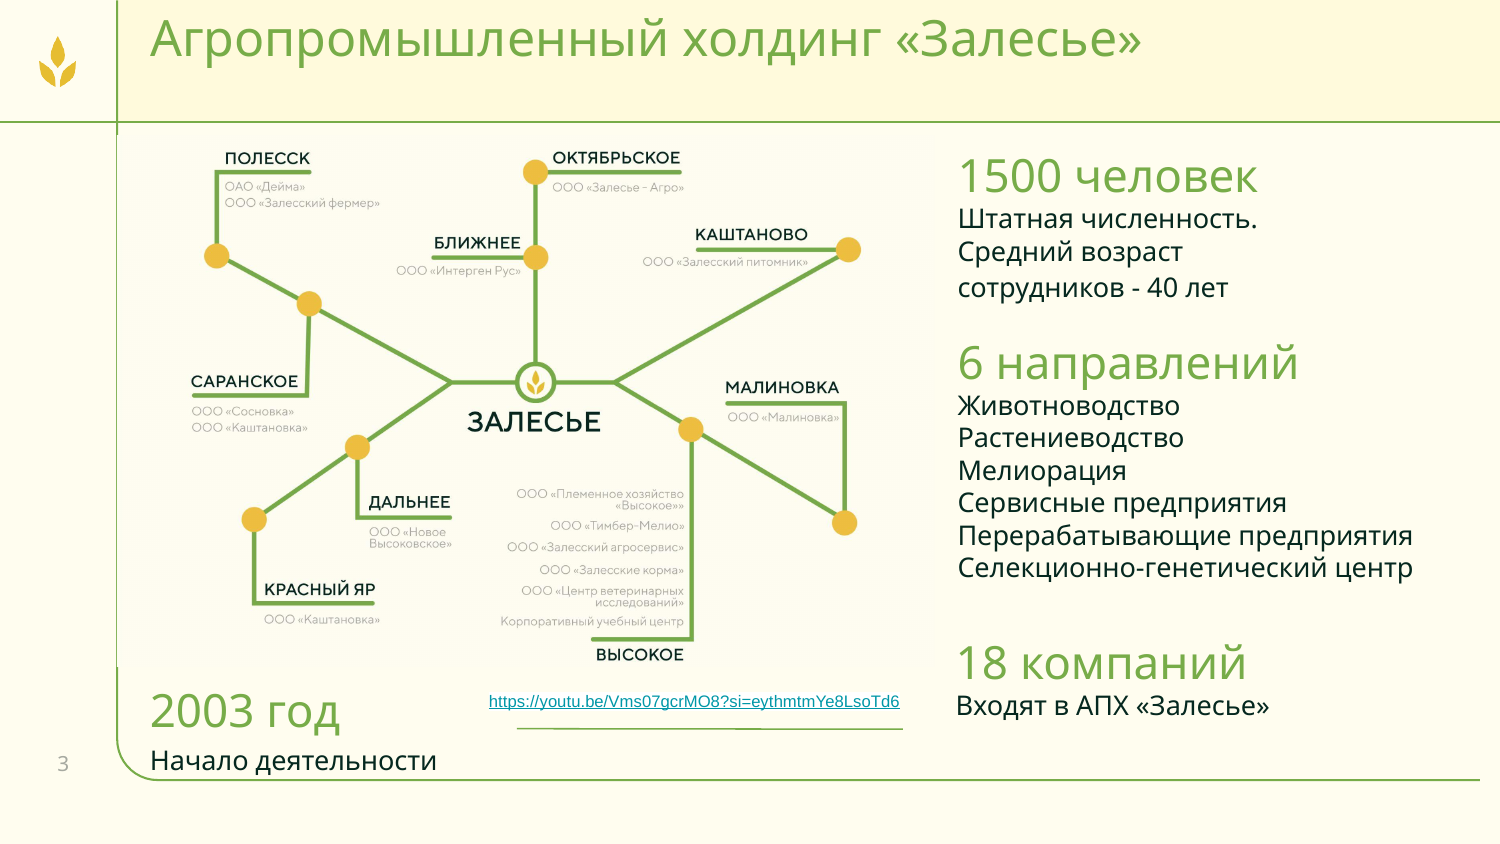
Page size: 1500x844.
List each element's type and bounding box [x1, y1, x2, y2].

picture [116, 135, 935, 667]
text_box [0, 0, 1500, 781]
